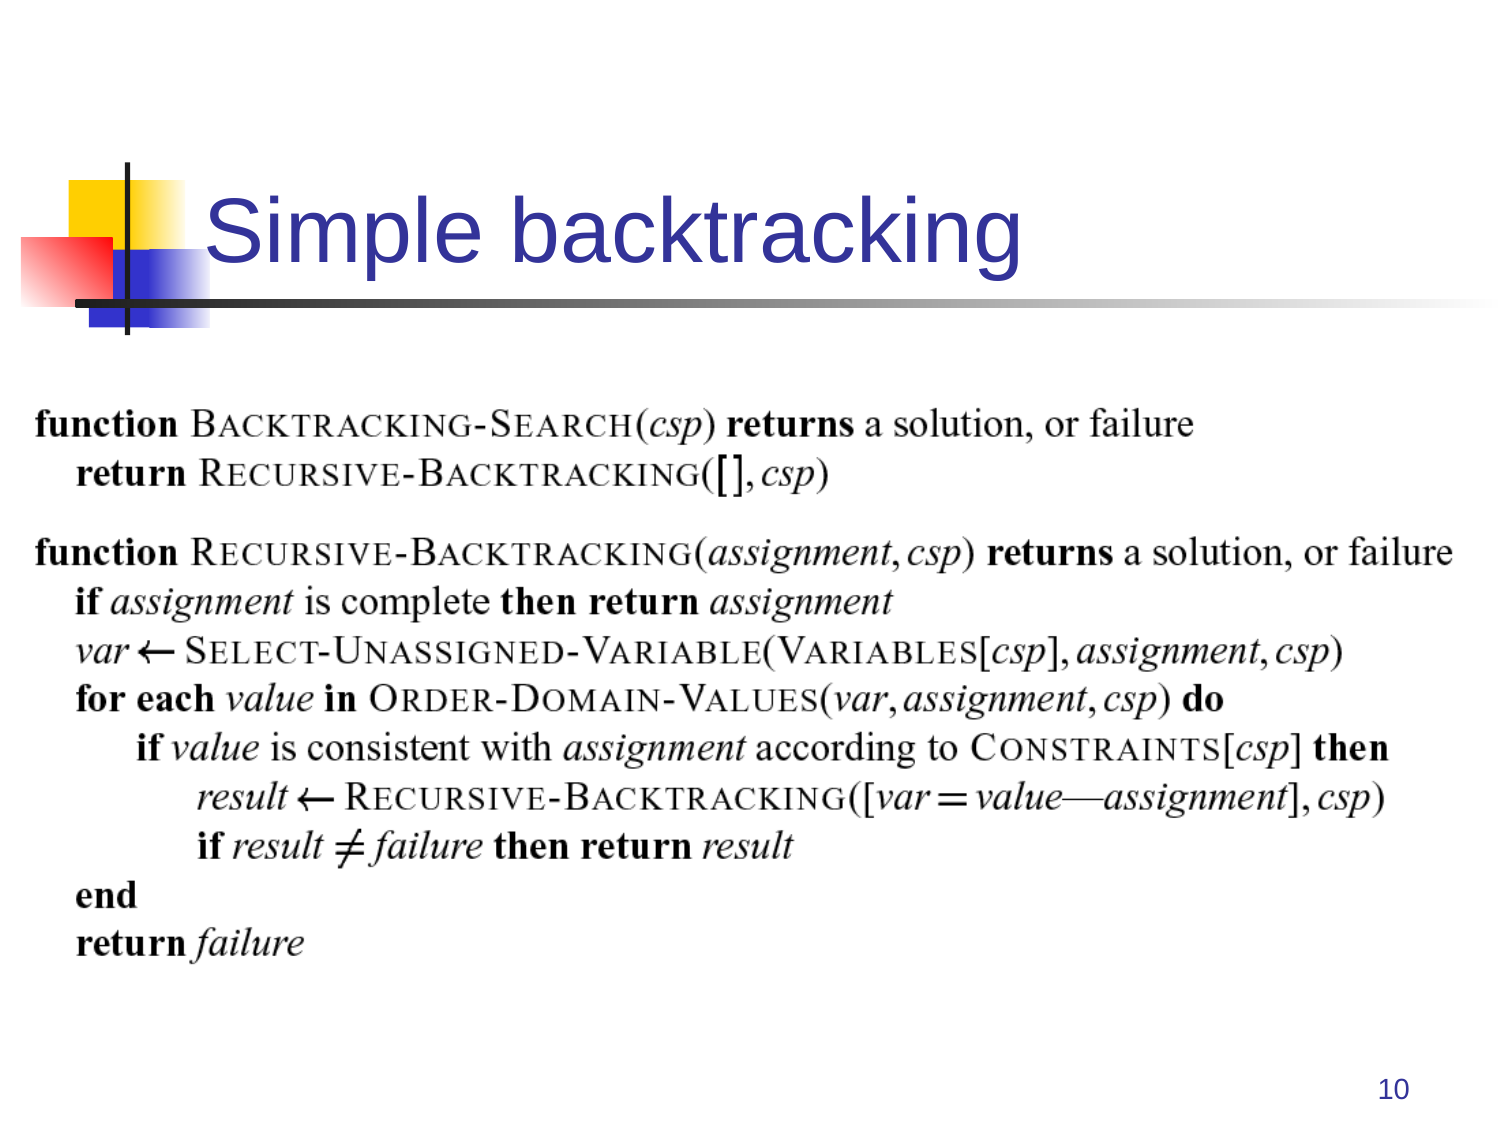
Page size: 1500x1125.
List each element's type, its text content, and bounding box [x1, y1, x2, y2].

slide_number 10 [1112, 1037, 1425, 1113]
title Simple backtracking [188, 101, 1468, 289]
picture [0, 374, 1500, 997]
